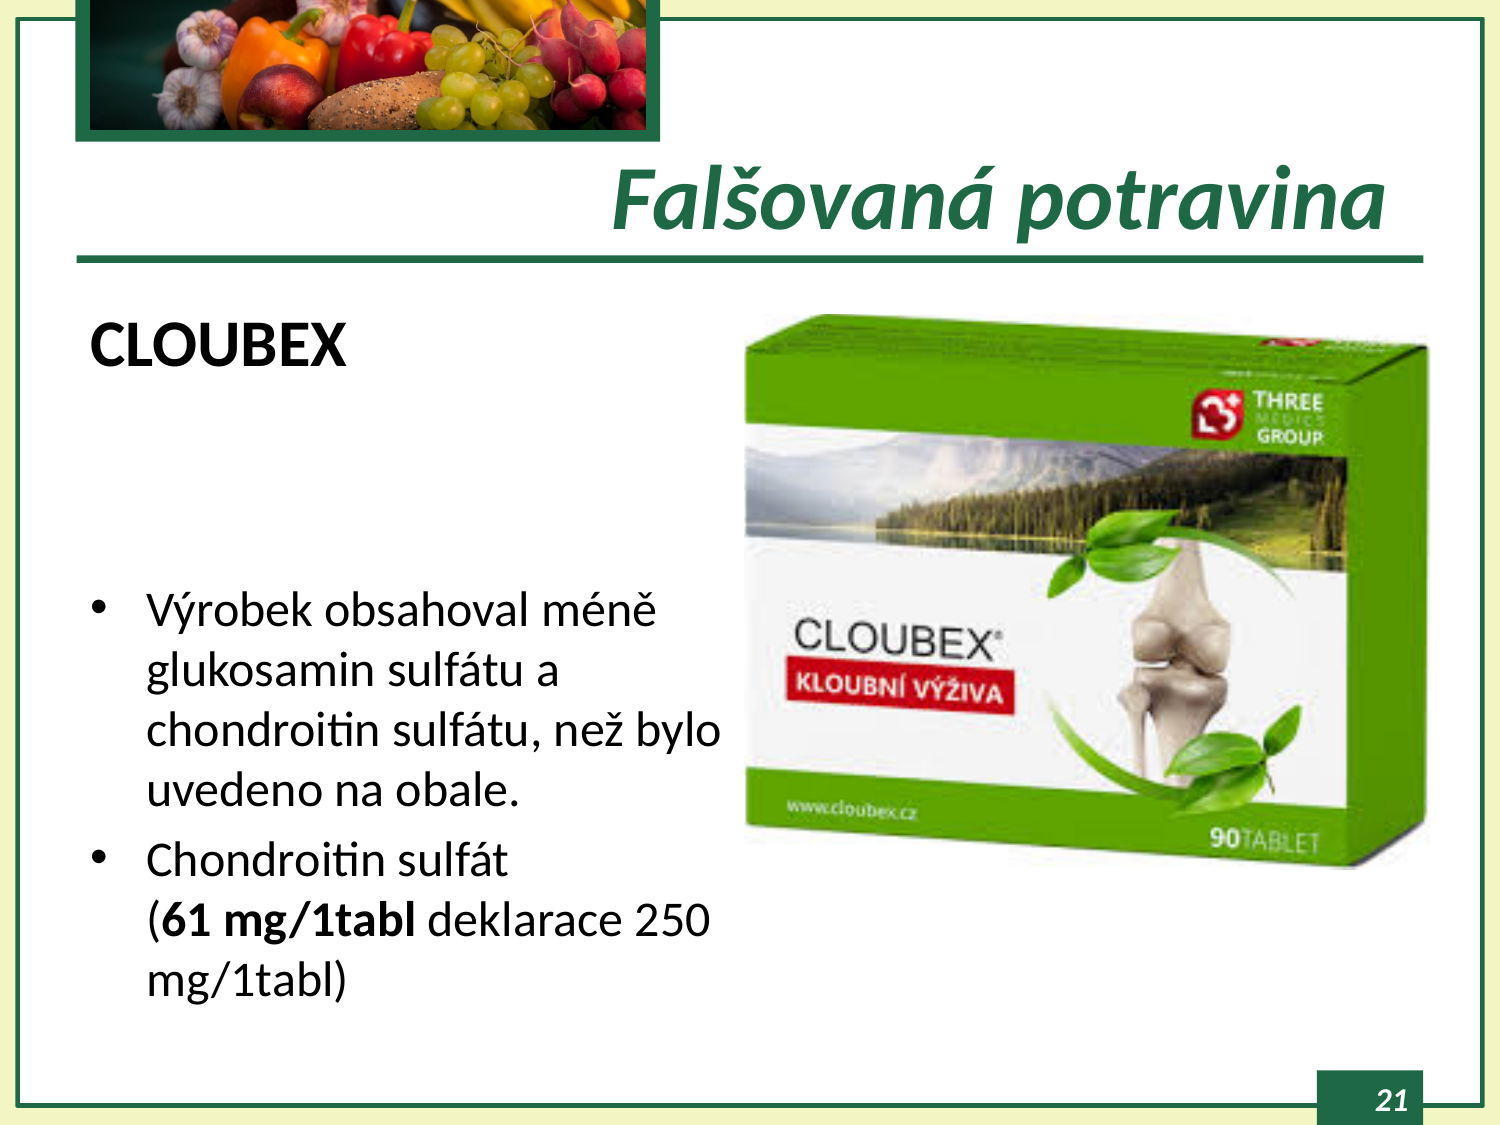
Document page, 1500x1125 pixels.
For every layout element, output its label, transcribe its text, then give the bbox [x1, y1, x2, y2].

title Falšovaná potravina [75, 45, 1425, 256]
picture [90, 0, 646, 45]
list CLOUBEX Výrobek obsahoval méně glukosamin sulfátu a chondroitin sulfátu, než bylo uvedeno na obale. Chondroitin sulfát (61 mg/1tabl deklarace 250 mg/1tabl) [75, 292, 1425, 1059]
picture [744, 314, 1436, 870]
